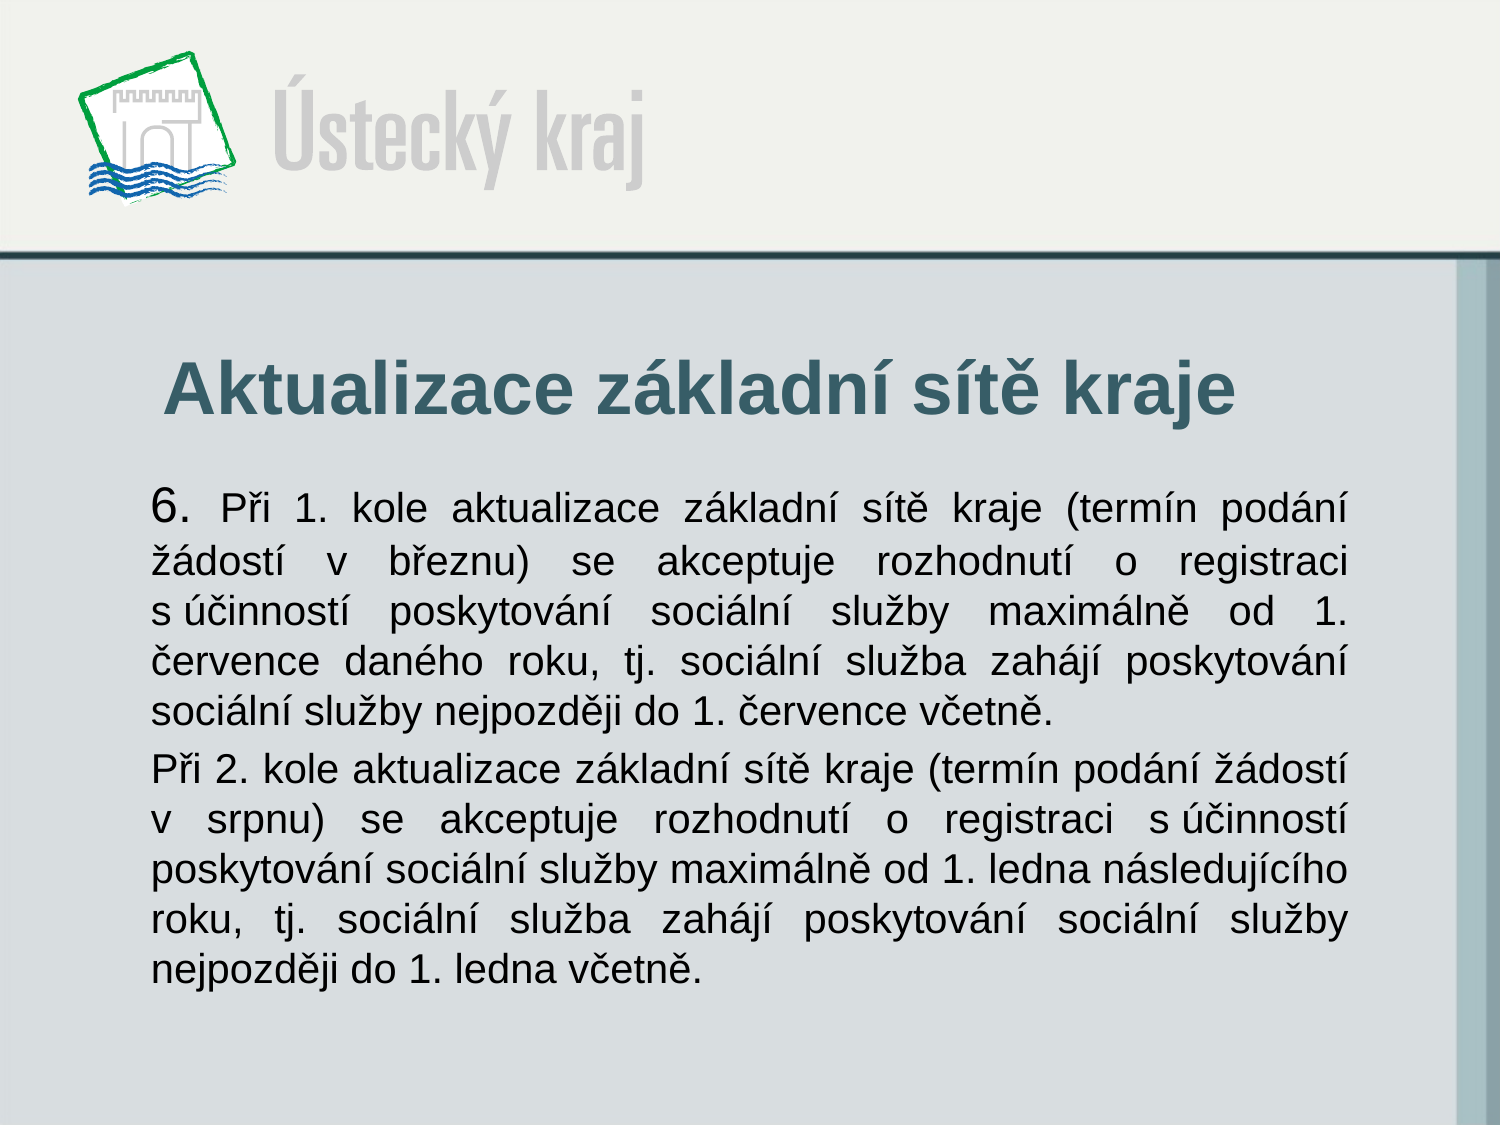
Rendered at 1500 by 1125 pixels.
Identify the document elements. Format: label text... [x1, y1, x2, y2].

title Aktualizace základní sítě kraje [147, 290, 1327, 455]
list 6. Při 1. kole aktualizace základní sítě kraje (termín podání žádostí v březnu) se akceptuje rozhodnutí o registraci s účinností poskytování sociální služby maximálně od 1. července daného roku, tj. sociální služba zahájí poskytování sociální služby nejpozději do 1. července včetně. Při 2. kole aktualizace základní sítě kraje (termín podání žádostí v srpnu) se akceptuje rozhodnutí o registraci s účinností poskytování sociální služby maximálně od 1. ledna následujícího roku, tj. sociální služba zahájí poskytování sociální služby nejpozději do 1. ledna včetně. [135, 455, 1365, 958]
picture [0, 0, 1500, 1125]
